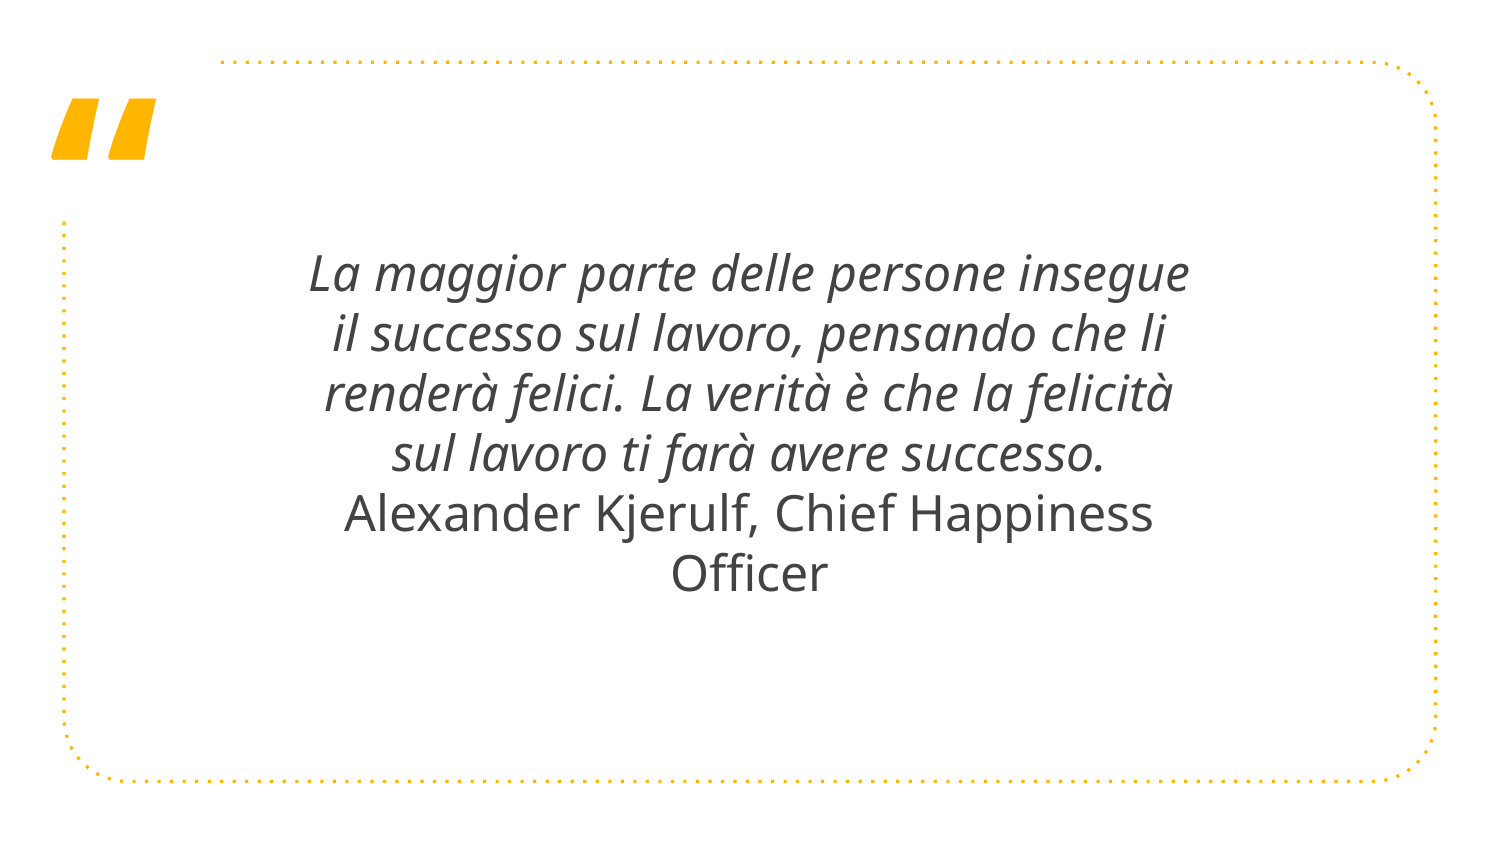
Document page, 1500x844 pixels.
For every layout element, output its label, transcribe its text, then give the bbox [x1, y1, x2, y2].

list La maggior parte delle persone insegue il successo sul lavoro, pensando che li renderà felici. La verità è che la felicità sul lavoro ti farà avere successo. Alexander Kjerulf, Chief Happiness Officer [288, 354, 1212, 490]
